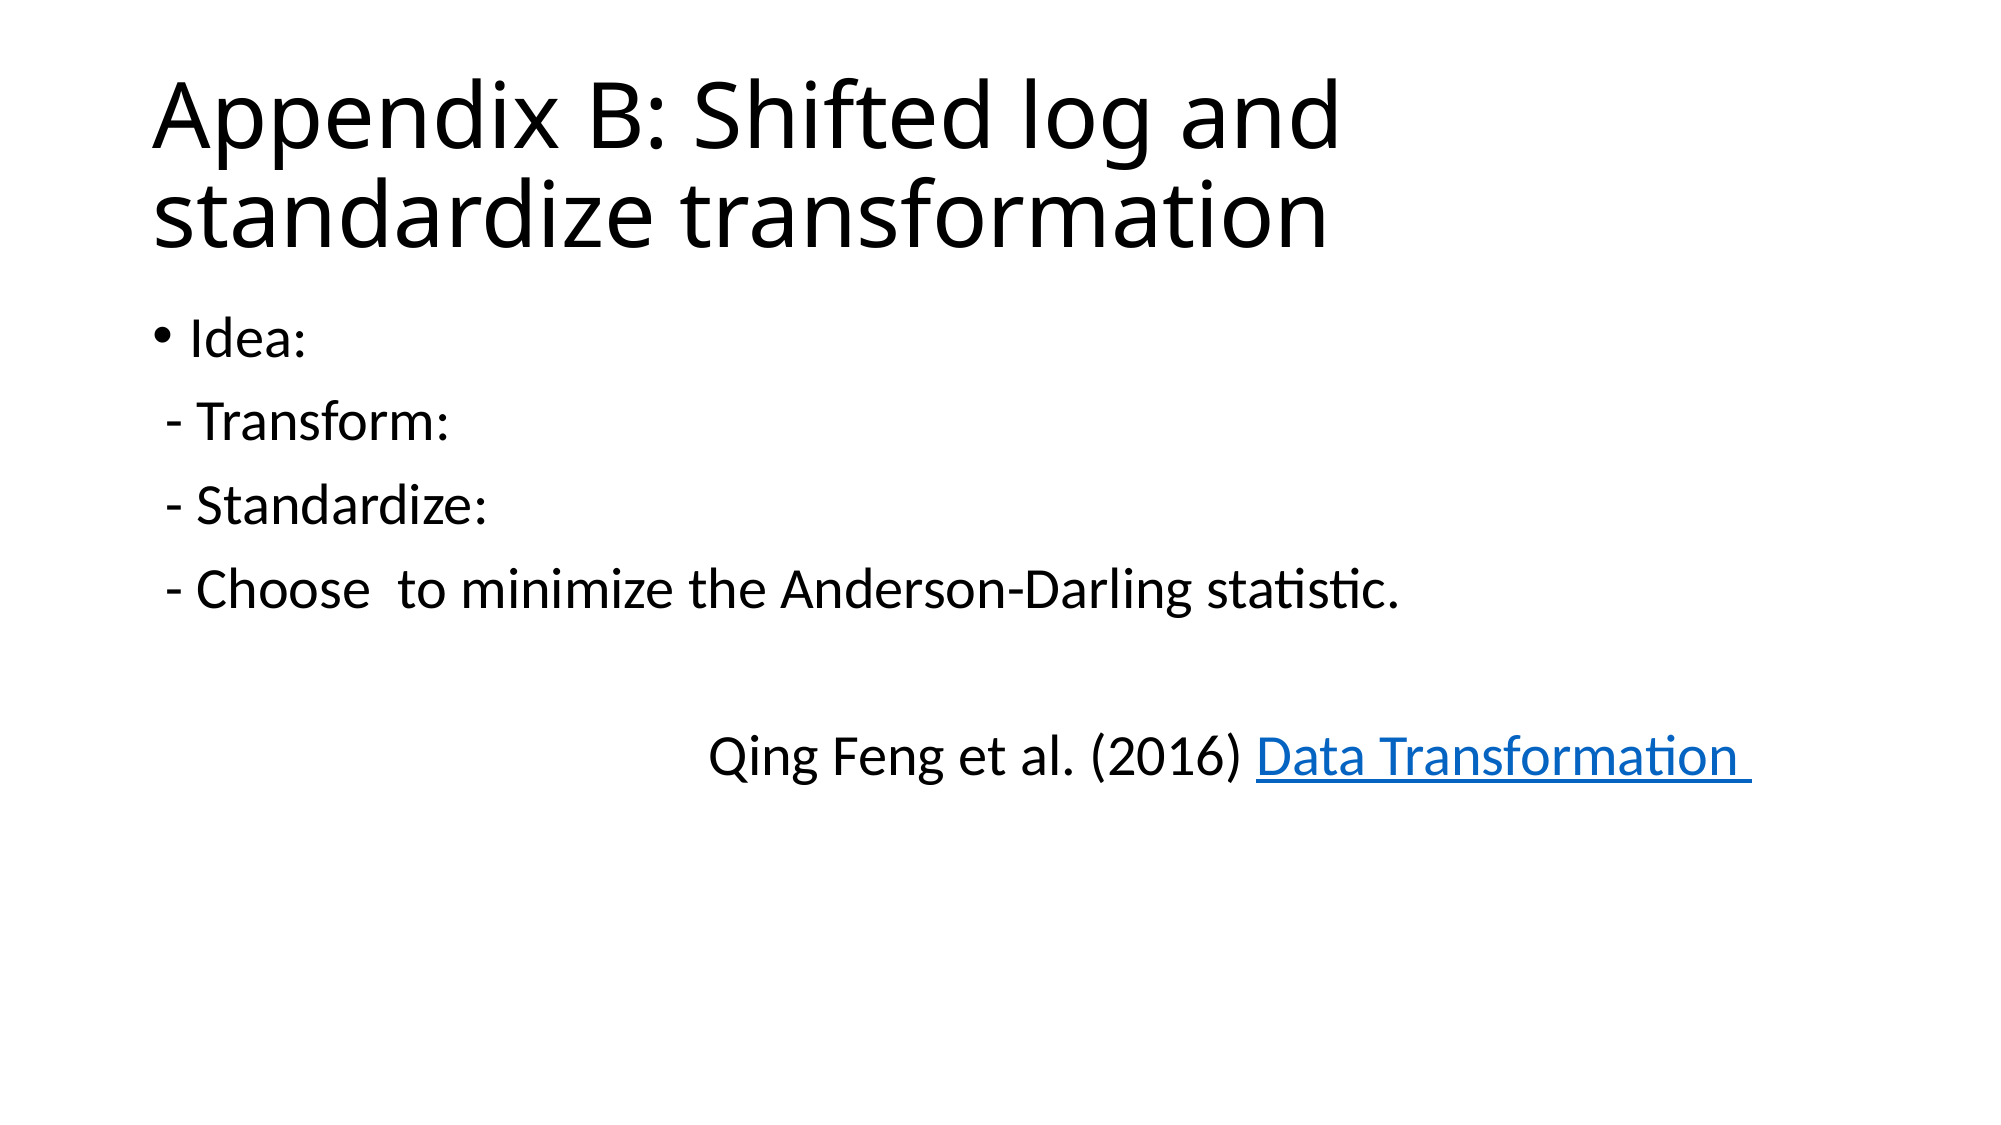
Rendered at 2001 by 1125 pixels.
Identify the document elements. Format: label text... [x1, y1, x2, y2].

title Appendix B: Shifted log and standardize transformation [137, 59, 1863, 278]
